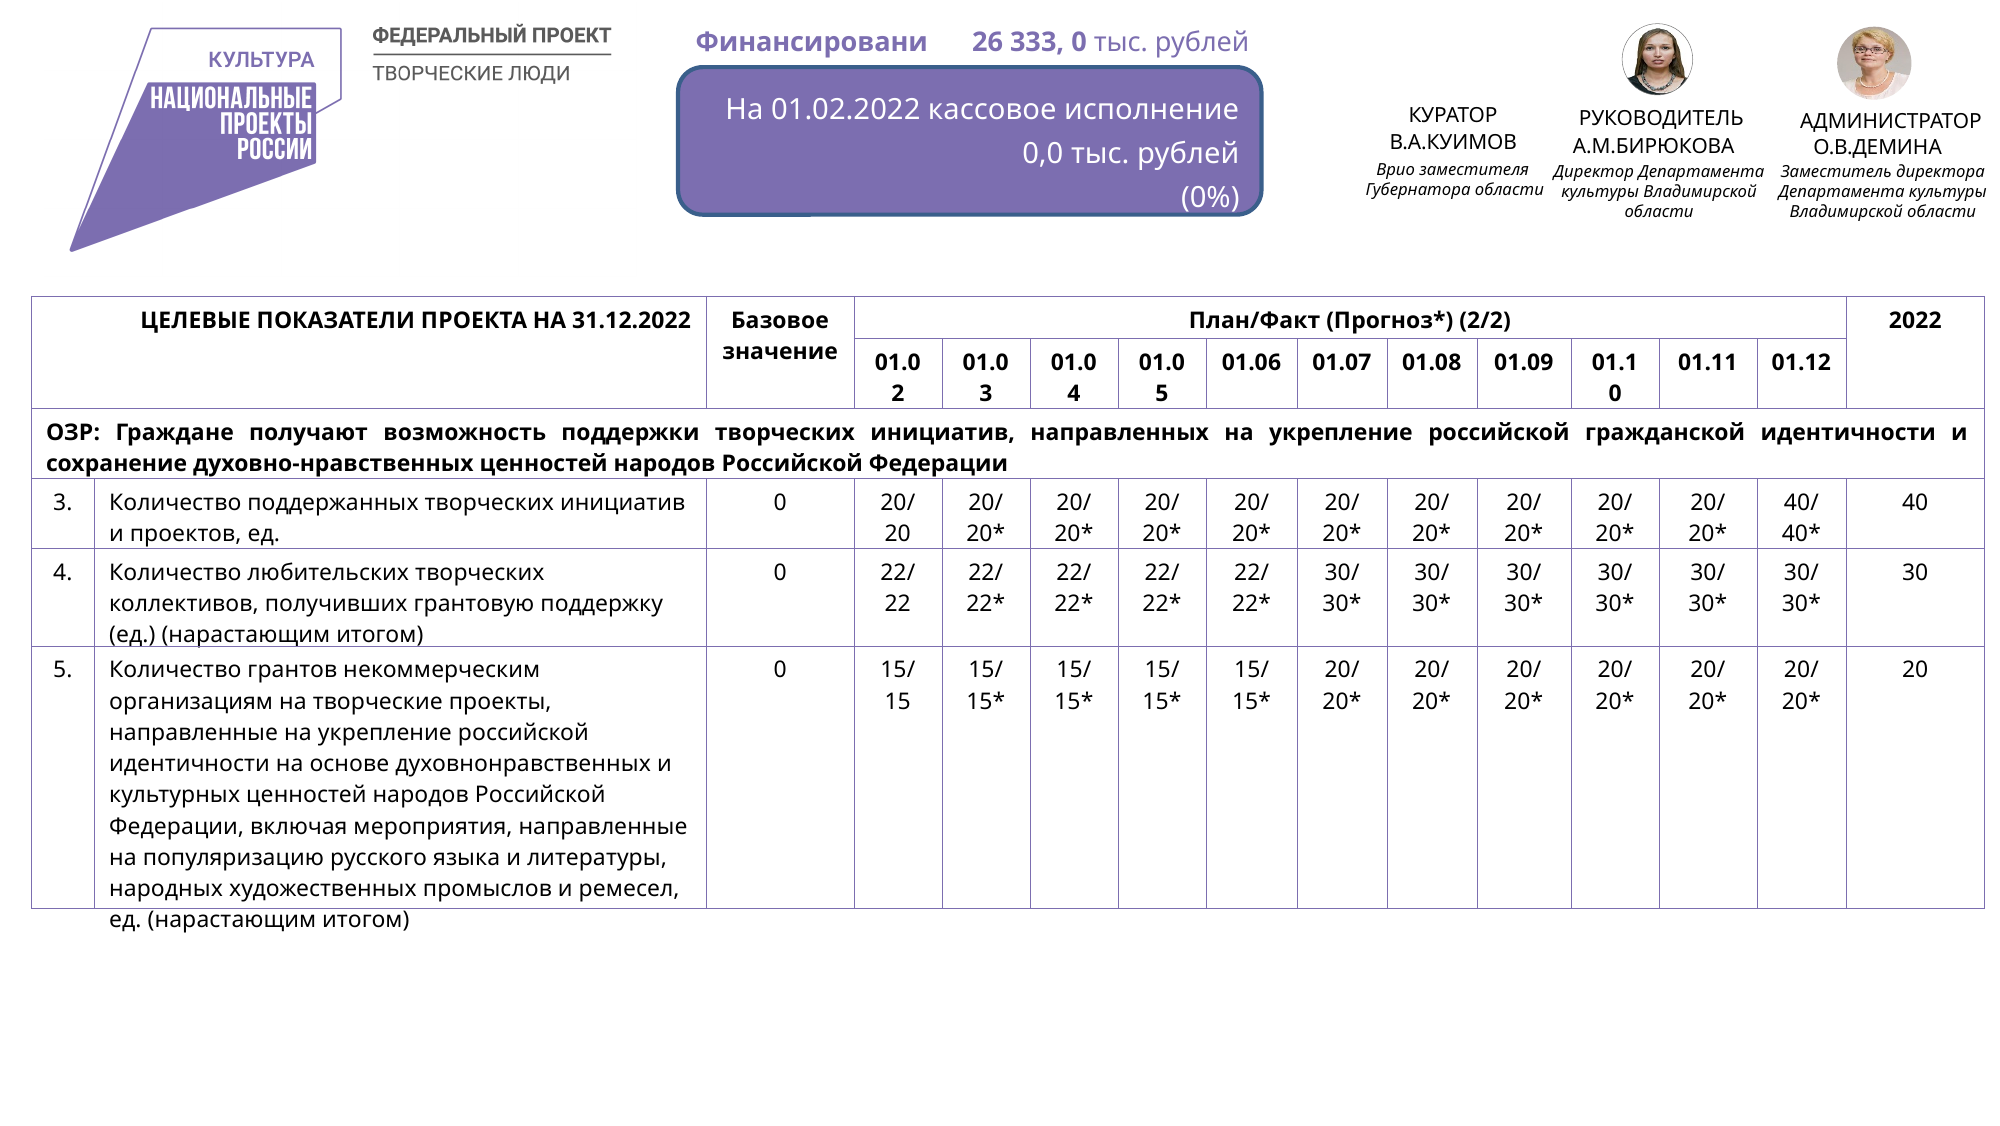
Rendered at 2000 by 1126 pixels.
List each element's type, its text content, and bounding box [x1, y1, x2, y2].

table_cell 20/ 20* [943, 479, 1030, 548]
table_cell 22/ 22 [855, 549, 942, 646]
text_box КУРАТОР [1393, 94, 1513, 121]
table_cell 15/ 15* [1031, 647, 1118, 908]
table_cell 20/ 20* [1660, 479, 1757, 548]
table_cell 30/ 30* [1478, 549, 1571, 646]
text_box Врио заместителя Губернатора области [1333, 151, 1577, 207]
table_cell 20/ 20 [855, 479, 942, 548]
table_cell Количество поддержанных творческих инициатив и проектов, ед. [95, 479, 706, 548]
table_header Базовое значение [707, 297, 854, 408]
table_cell 20/ 20* [1119, 479, 1206, 548]
table_cell 22/ 22* [1031, 549, 1118, 646]
table_cell ОЗР: Граждане получают возможность поддержки творческих инициатив, направленных на укрепление российской гражданской идентичности и сохранение духовно-нравственных ценностей народов Российской Федерации [32, 409, 1984, 478]
table_cell 20/ 20* [1572, 479, 1659, 548]
table_cell 01.02 [855, 339, 942, 408]
table_cell 01.08 [1388, 339, 1477, 408]
table_cell 01.09 [1478, 339, 1571, 408]
table_cell 01.11 [1660, 339, 1757, 408]
table_cell 22/ 22* [943, 549, 1030, 646]
table_cell 0 [707, 479, 854, 548]
table_cell 3. [32, 479, 94, 548]
table_cell 30 [1847, 549, 1984, 646]
table_cell 20/ 20* [1572, 647, 1659, 908]
table_header План/Факт (Прогноз*) (2/2) [855, 297, 1846, 338]
table_cell Количество грантов некоммерческим организациям на творческие проекты, направленные на укрепление российской идентичности на основе духовнонравственных и культурных ценностей народов Российской Федерации, включая мероприятия, направленные на популяризацию русского языка и литературы, народных художественных промыслов и ремесел, ед. (нарастающим итогом) [95, 647, 706, 908]
table_cell 15/ 15* [1119, 647, 1206, 908]
table_cell 5. [32, 647, 94, 908]
table_cell 30/ 30* [1388, 549, 1477, 646]
table_cell 15/ 15* [1207, 647, 1297, 908]
text_box Заместитель директора Департамента культуры Владимирской области [1761, 153, 2000, 249]
table_cell 01.07 [1298, 339, 1387, 408]
table_cell 15/ 15 [855, 647, 942, 908]
text_box На 01.02.2022 кассовое исполнение 0,0 тыс. рублей (0%) [678, 67, 1262, 215]
text_box А.М.БИРЮКОВА [1547, 125, 1761, 153]
text_box РУКОВОДИТЕЛЬ [1564, 97, 1759, 125]
text_box [1622, 23, 1693, 95]
table_cell 15/ 15* [943, 647, 1030, 908]
table_cell 0 [707, 549, 854, 646]
table_cell Количество любительских творческих коллективов, получивших грантовую поддержку (ед.) (нарастающим итогом) [95, 549, 706, 646]
table_header Финансирование [682, 16, 957, 76]
table_cell 20/ 20* [1388, 479, 1477, 548]
table_cell 20/ 20* [1298, 479, 1387, 548]
table_cell 20/ 20* [1207, 479, 1297, 548]
text_box АДМИНИСТРАТОР [1785, 100, 1997, 141]
table_cell 20 [1847, 647, 1984, 908]
table_cell 01.12 [1758, 339, 1846, 408]
table_cell 20/ 20* [1388, 647, 1477, 908]
table_header 2022 [1847, 297, 1984, 408]
table_cell 40 [1847, 479, 1984, 548]
table_cell 30/ 30* [1572, 549, 1659, 646]
table_cell 01.03 [943, 339, 1030, 408]
table_cell 20/ 20* [1031, 479, 1118, 548]
table_cell 01.05 [1119, 339, 1206, 408]
table_header ЦЕЛЕВЫЕ ПОКАЗАТЕЛИ ПРОЕКТА НА 31.12.2022 [32, 297, 706, 408]
table_cell 20/ 20* [1298, 647, 1387, 908]
text_box Директор Департамента культуры Владимирской области [1537, 153, 1761, 249]
table_cell 22/ 22* [1207, 549, 1297, 646]
table_cell 20/ 20* [1478, 647, 1571, 908]
table_cell 30/ 30* [1298, 549, 1387, 646]
text_box [1837, 26, 1912, 100]
table_cell 20/ 20* [1660, 647, 1757, 908]
text_box В.А.КУИМОВ [1374, 121, 1532, 151]
table_cell 01.04 [1031, 339, 1118, 408]
table_cell 01.06 [1207, 339, 1297, 408]
table_cell 20/ 20* [1478, 479, 1571, 548]
table_cell 22/ 22* [1119, 549, 1206, 646]
table_cell 4. [32, 549, 94, 646]
table_cell 30/ 30* [1758, 549, 1846, 646]
table_cell 20/ 20* [1758, 647, 1846, 908]
table_header 26 333, 0 тыс. рублей [958, 16, 1363, 103]
text_box О.В.ДЕМИНА [1770, 125, 1985, 153]
table_cell 0 [707, 647, 854, 908]
table_cell 40/ 40* [1758, 479, 1846, 548]
picture [43, 2, 637, 277]
table_cell 01.10 [1572, 339, 1659, 408]
table_cell 30/ 30* [1660, 549, 1757, 646]
